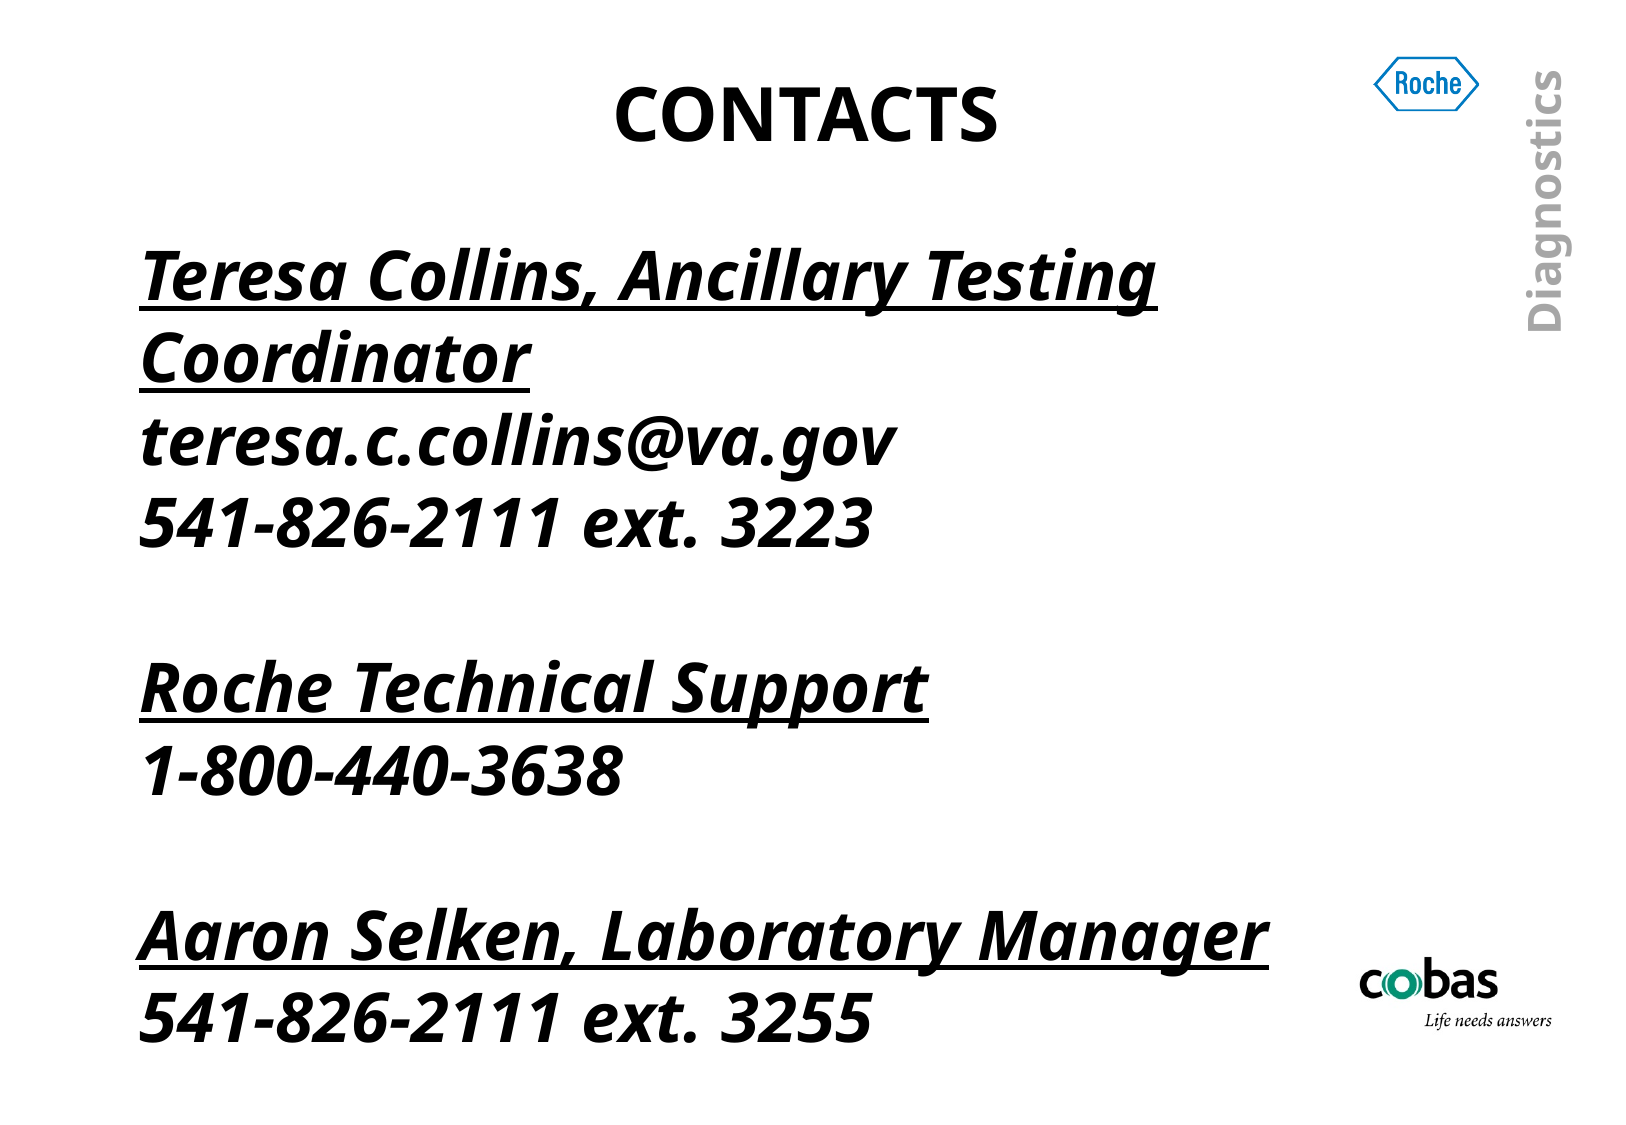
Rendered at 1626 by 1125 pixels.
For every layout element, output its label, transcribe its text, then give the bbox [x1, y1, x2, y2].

picture [1373, 56, 1480, 66]
subtitle Teresa Collins, Ancillary Testing Coordinator teresa.c.collins@va.gov 541-826-2111 ext. 3223 Roche Technical Support 1-800-440-3638 Aaron Selken, Laboratory Manager 541-826-2111 ext. 3255 [139, 231, 1510, 1035]
picture [1510, 952, 1554, 1035]
title CONTACTS [115, 66, 1497, 185]
